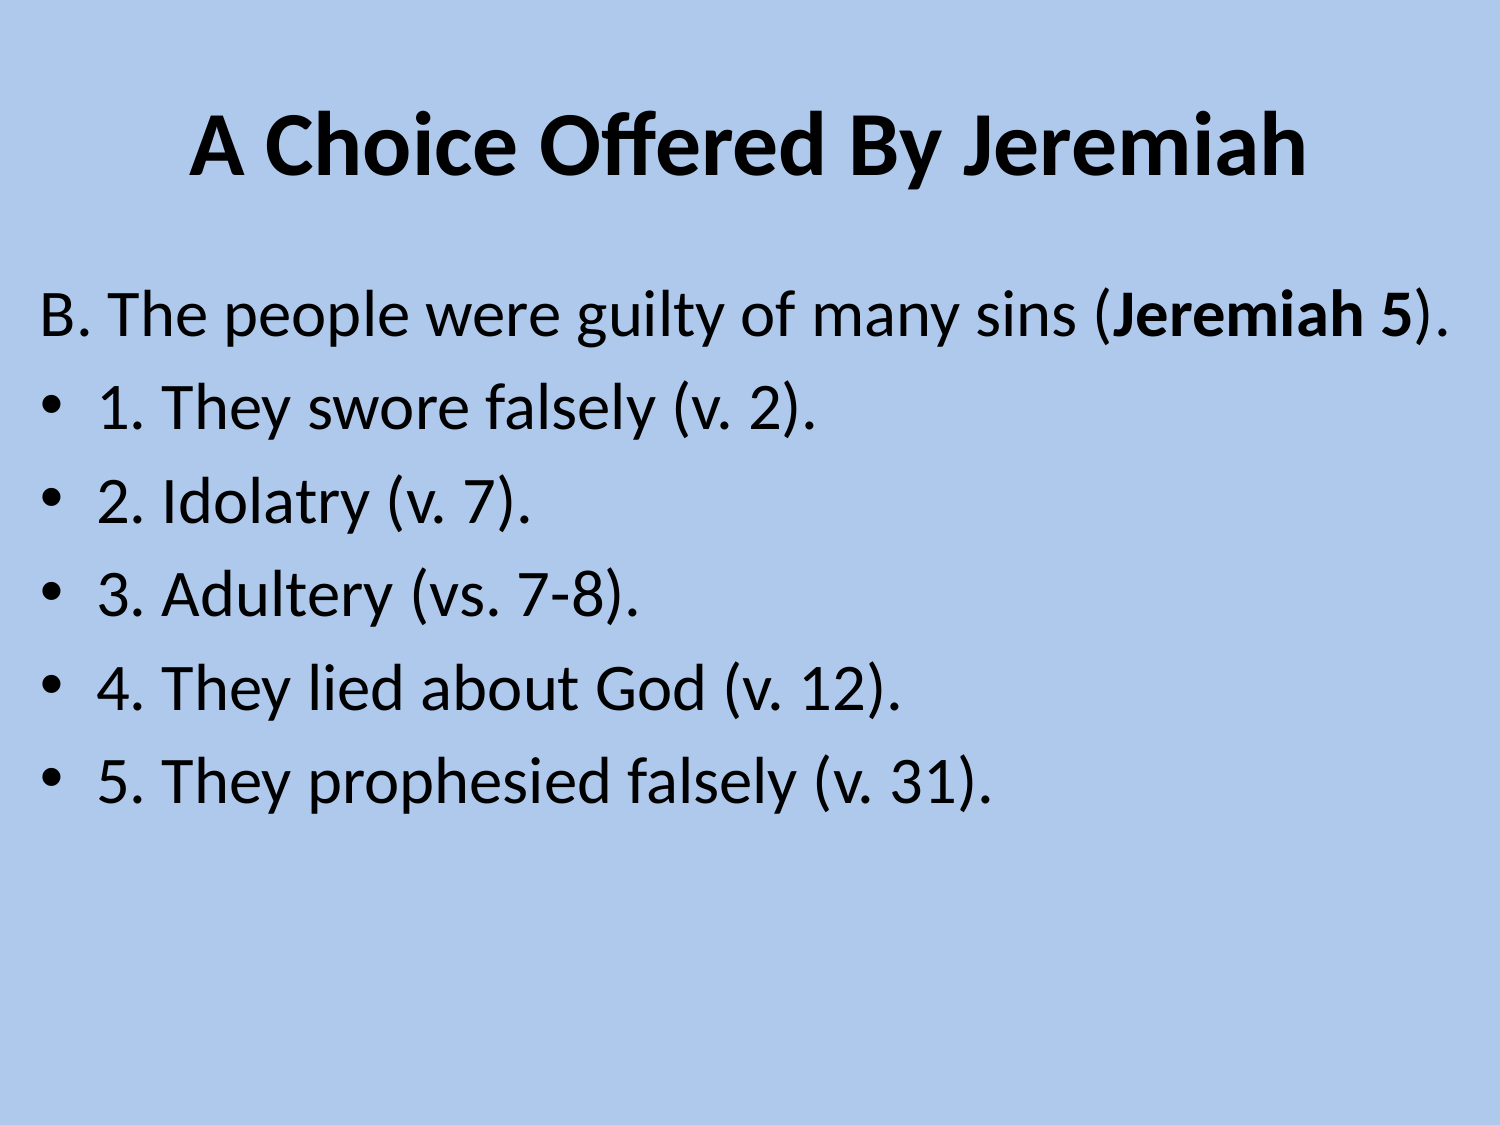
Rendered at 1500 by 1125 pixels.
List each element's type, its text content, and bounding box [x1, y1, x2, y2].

list B. The people were guilty of many sins (Jeremiah 5). 1. They swore falsely (v. 2). 2. Idolatry (v. 7). 3. Adultery (vs. 7-8). 4. They lied about God (v. 12). 5. They prophesied falsely (v. 31). [24, 262, 1475, 1075]
title A Choice Offered By Jeremiah [75, 45, 1425, 233]
